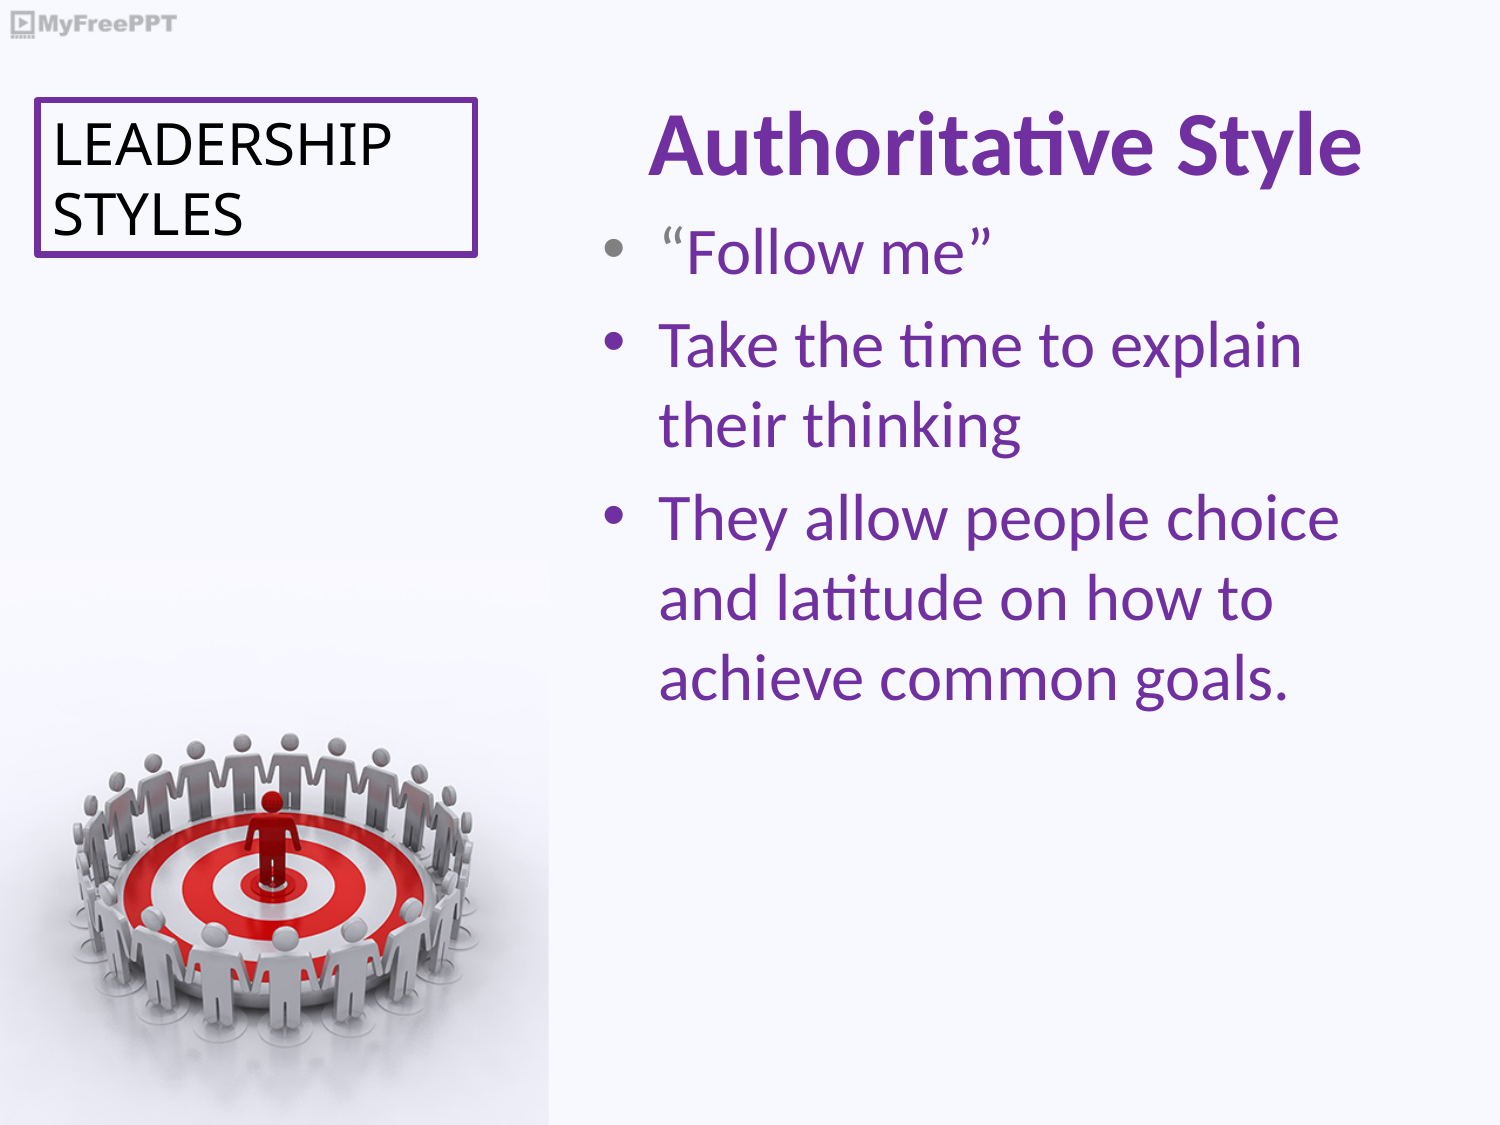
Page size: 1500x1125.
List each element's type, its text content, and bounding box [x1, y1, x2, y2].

picture [0, 0, 1500, 1125]
text_box LEADERSHIP STYLES [37, 99, 475, 255]
list “Follow me” Take the time to explain their thinking They allow people choice and latitude on how to achieve common goals. [587, 200, 1463, 1063]
title Authoritative Style [587, 45, 1425, 200]
